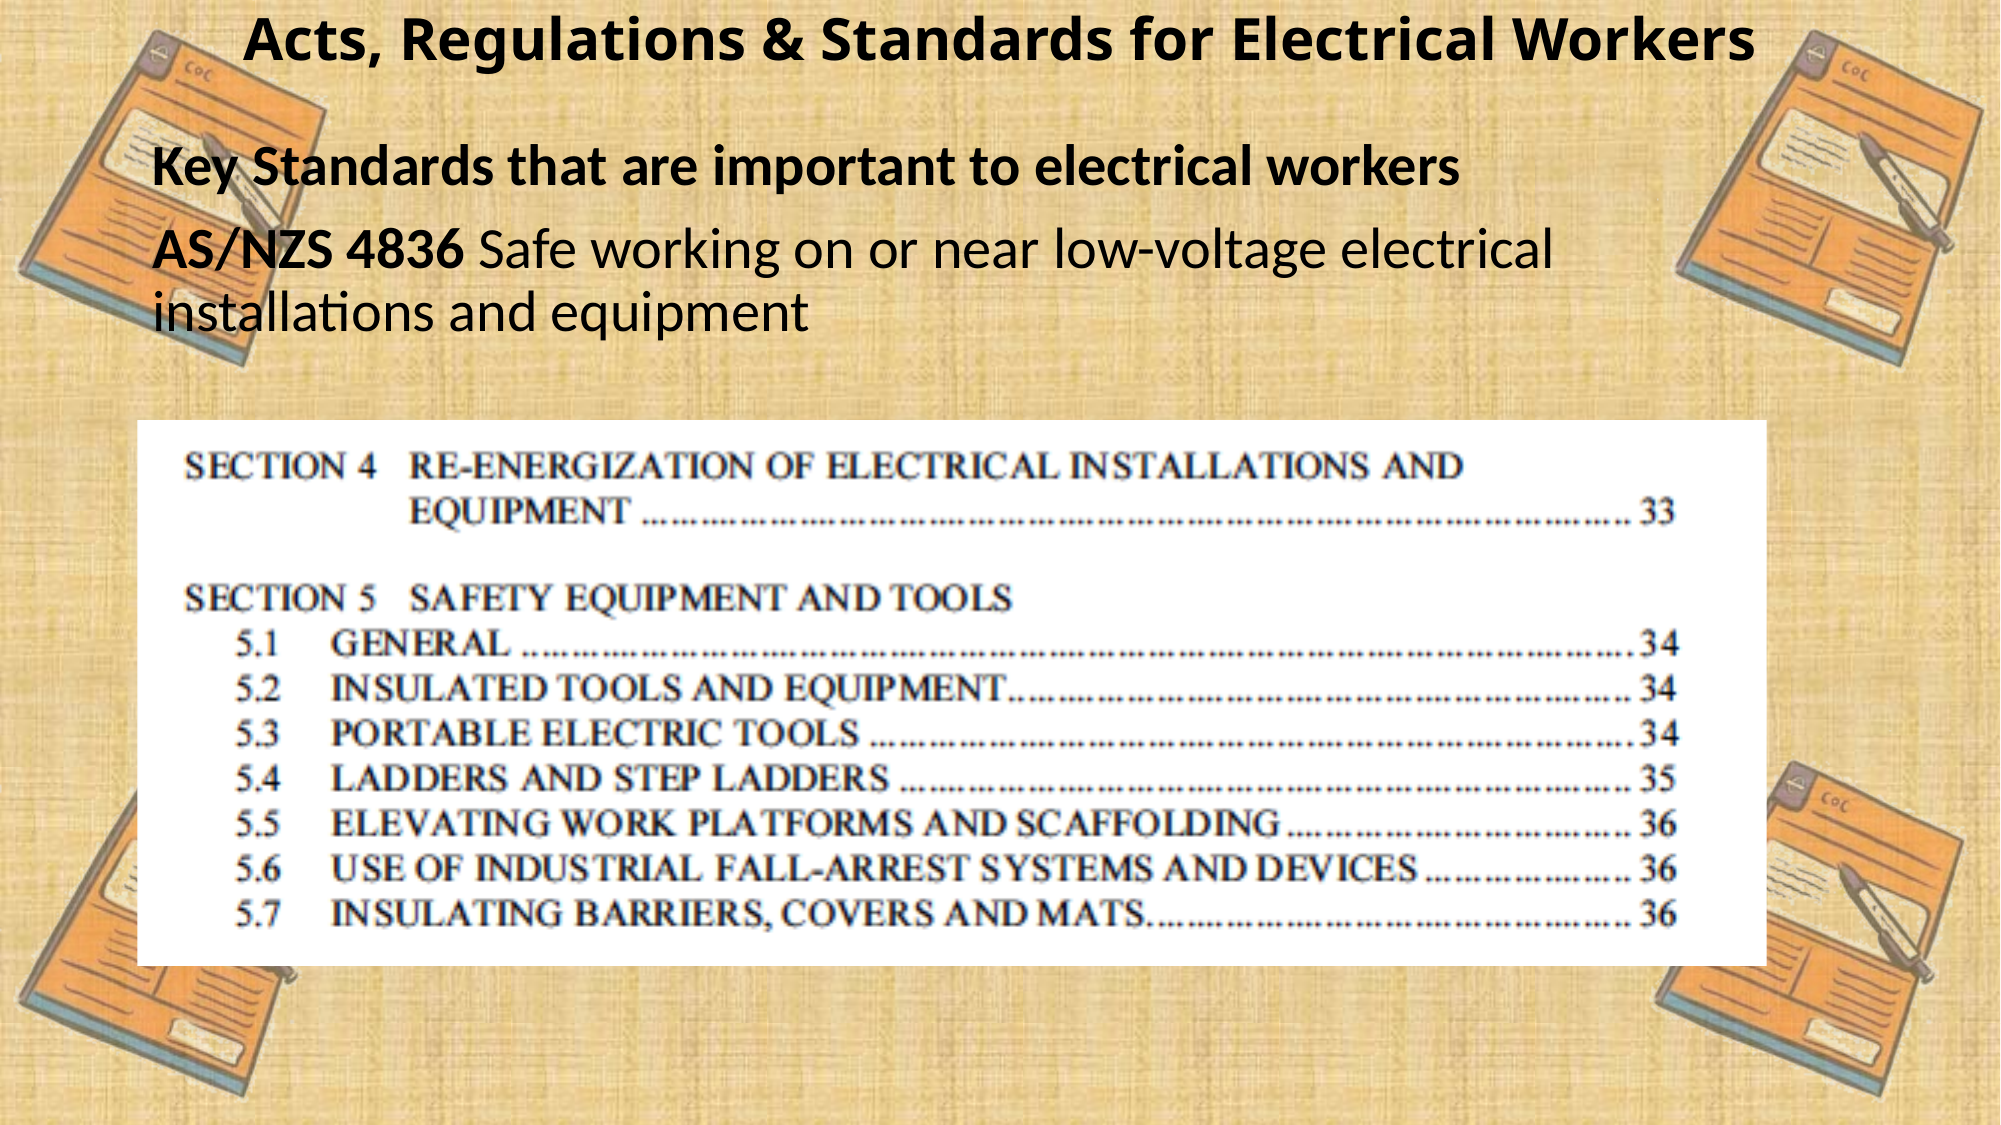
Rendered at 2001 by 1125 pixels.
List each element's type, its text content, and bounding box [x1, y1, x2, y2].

list Key Standards that are important to electrical workers AS/NZS 4836 Safe working on or near low-voltage electrical installations and equipment [137, 127, 1865, 568]
picture [0, 0, 2001, 1125]
title Acts, Regulations & Standards for Electrical Workers [0, 0, 2000, 84]
